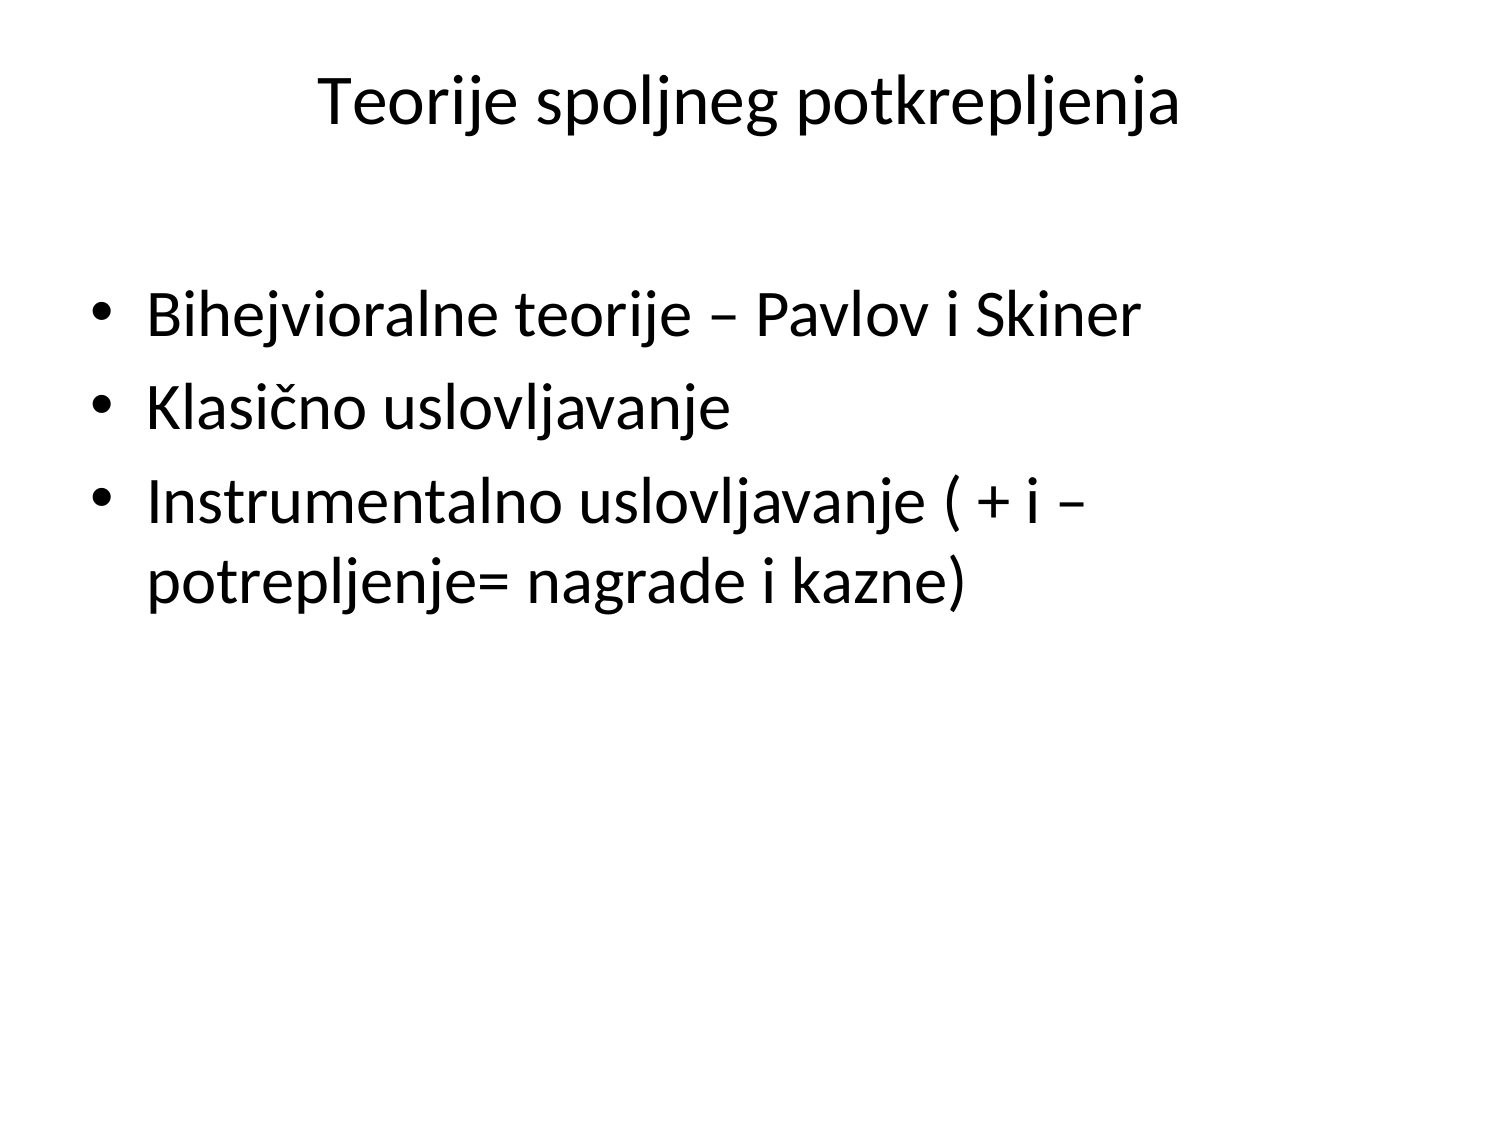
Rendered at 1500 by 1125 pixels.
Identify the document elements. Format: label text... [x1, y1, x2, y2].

title Teorije spoljneg potkrepljenja [75, 45, 1425, 233]
list Bihejvioralne teorije – Pavlov i Skiner Klasično uslovljavanje Instrumentalno uslovljavanje ( + i –potrepljenje= nagrade i kazne) [75, 262, 1425, 1005]
